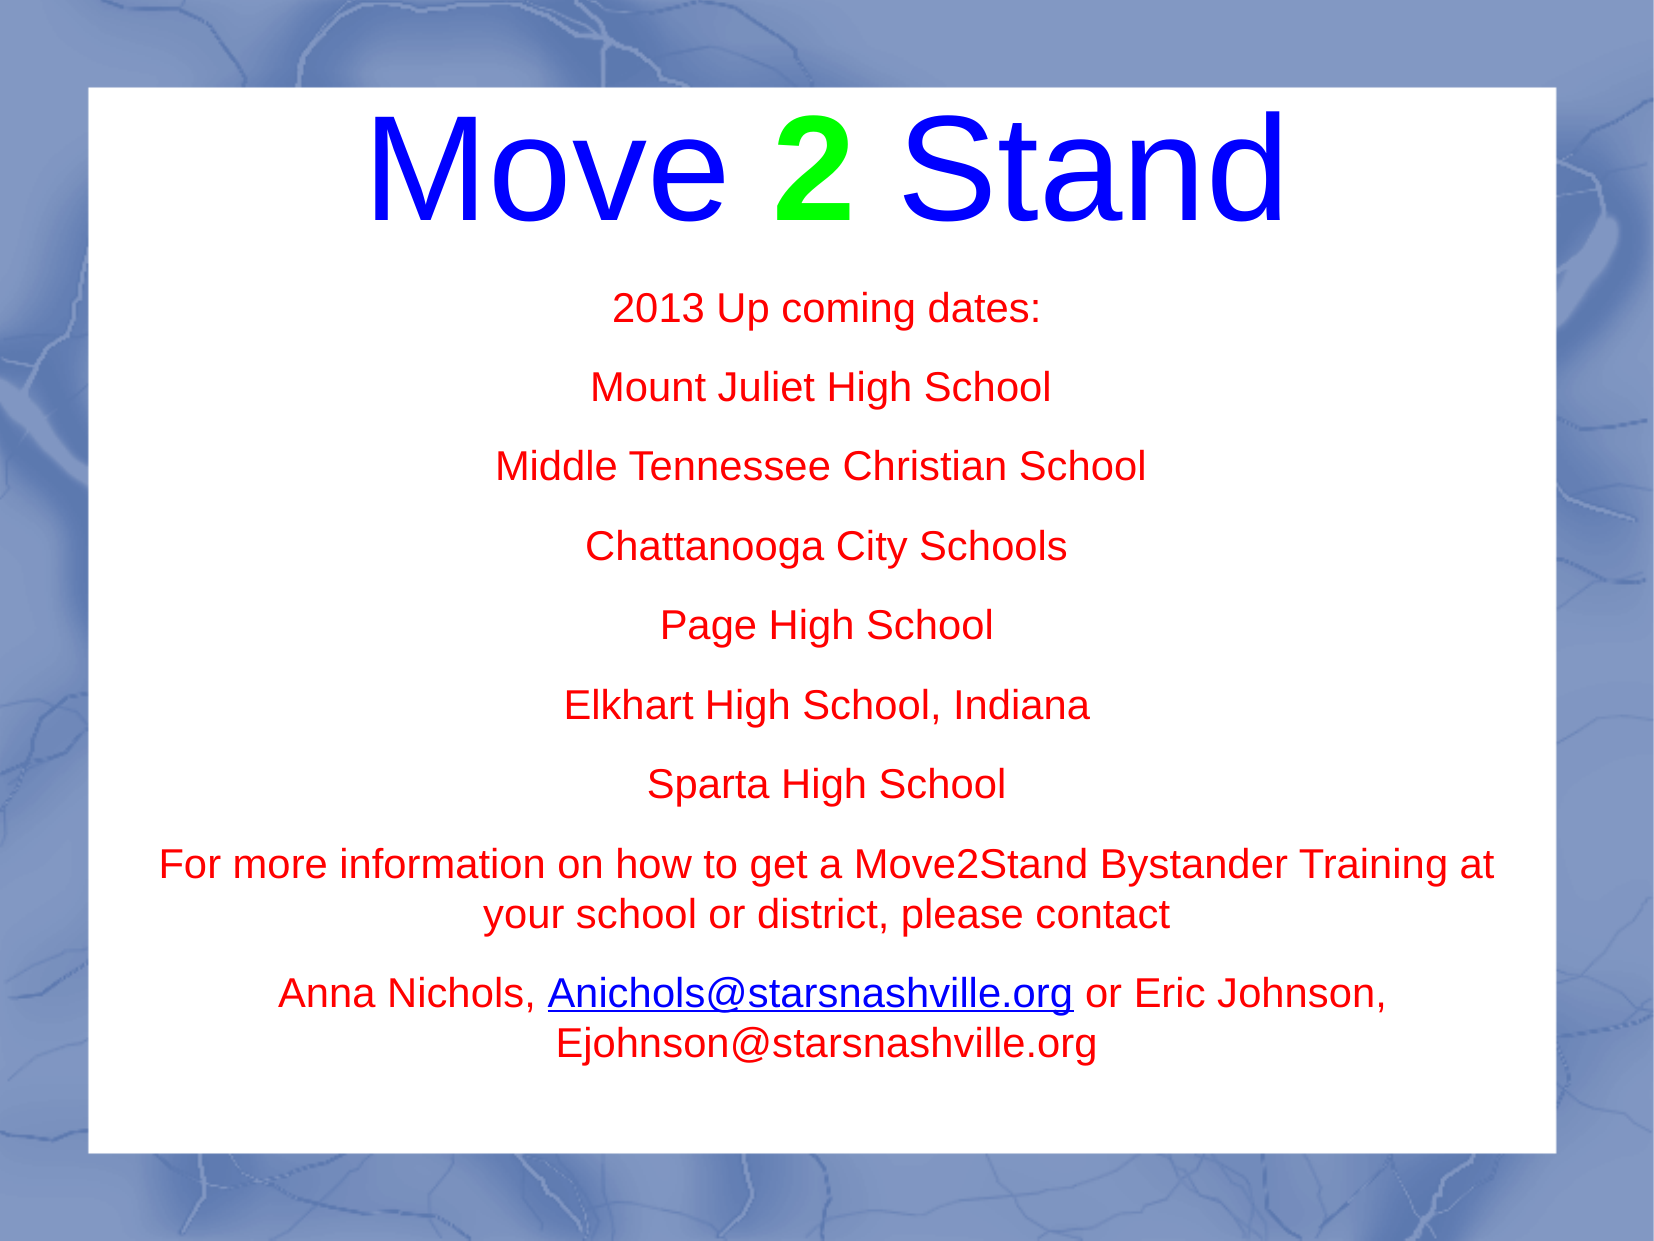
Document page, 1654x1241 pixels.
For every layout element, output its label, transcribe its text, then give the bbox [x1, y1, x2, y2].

picture [0, 0, 1654, 1241]
subtitle Move 2 Stand 2013 Up coming dates: Mount Juliet High School Middle Tennessee Christian School Chattanooga City Schools Page High School Elkhart High School, Indiana Sparta High School For more information on how to get a Move2Stand Bystander Training at your school or district, please contact Anna Nichols, Anichols@starsnashville.org or Eric Johnson, Ejohnson@starsnashville.org [117, 0, 1536, 1221]
